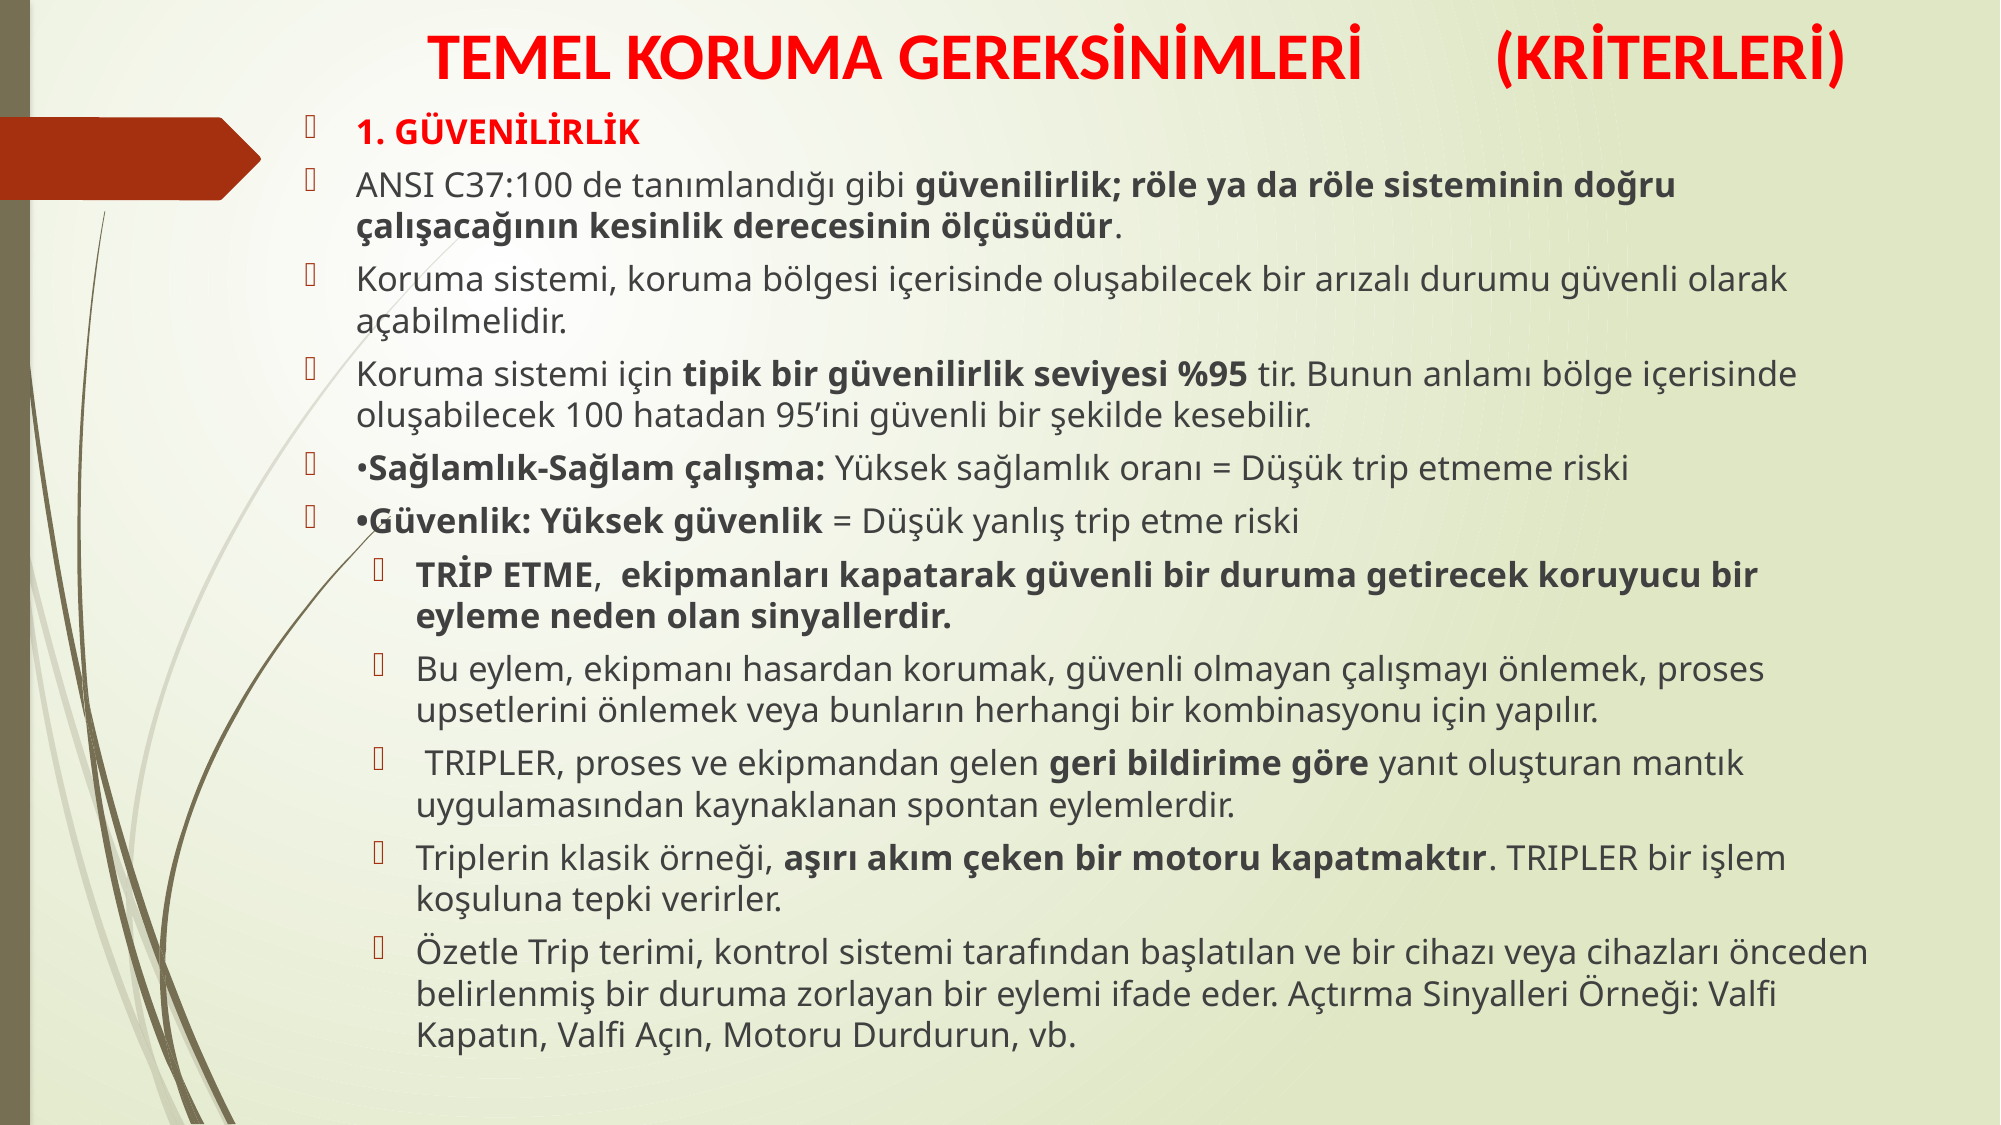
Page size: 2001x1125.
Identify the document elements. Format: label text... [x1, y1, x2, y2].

title TEMEL KORUMA GEREKSİNİMLERİ (KRİTERLERİ) [406, 0, 1869, 102]
list 1. GÜVENİLİRLİK ANSI C37:100 de tanımlandığı gibi güvenilirlik; röle ya da röle sisteminin doğru çalışacağının kesinlik derecesinin ölçüsüdür. Koruma sistemi, koruma bölgesi içerisinde oluşabilecek bir arızalı durumu güvenli olarak açabilmelidir. Koruma sistemi için tipik bir güvenilirlik seviyesi %95 tir. Bunun anlamı bölge içerisinde oluşabilecek 100 hatadan 95’ini güvenli bir şekilde kesebilir. •Sağlamlık-Sağlam çalışma: Yüksek sağlamlık oranı = Düşük trip etmeme riski •Güvenlik: Yüksek güvenlik = Düşük yanlış trip etme riski TRİP ETME, ekipmanları kapatarak güvenli bir duruma getirecek koruyucu bir eyleme neden olan sinyallerdir. Bu eylem, ekipmanı hasardan korumak, güvenli olmayan çalışmayı önlemek, proses upsetlerini önlemek veya bunların herhangi bir kombinasyonu için yapılır. TRIPLER, proses ve ekipmandan gelen geri bildirime göre yanıt oluşturan mantık uygulamasından kaynaklanan spontan eylemlerdir. Triplerin klasik örneği, aşırı akım çeken bir motoru kapatmaktır. TRIPLER bir işlem koşuluna tepki verirler. Özetle Trip terimi, kontrol sistemi tarafından başlatılan ve bir cihazı veya cihazları önceden belirlenmiş bir duruma zorlayan bir eylemi ifade eder. Açtırma Sinyalleri Örneği: Valfi Kapatın, Valfi Açın, Motoru Durdurun, vb. [289, 102, 1888, 1066]
